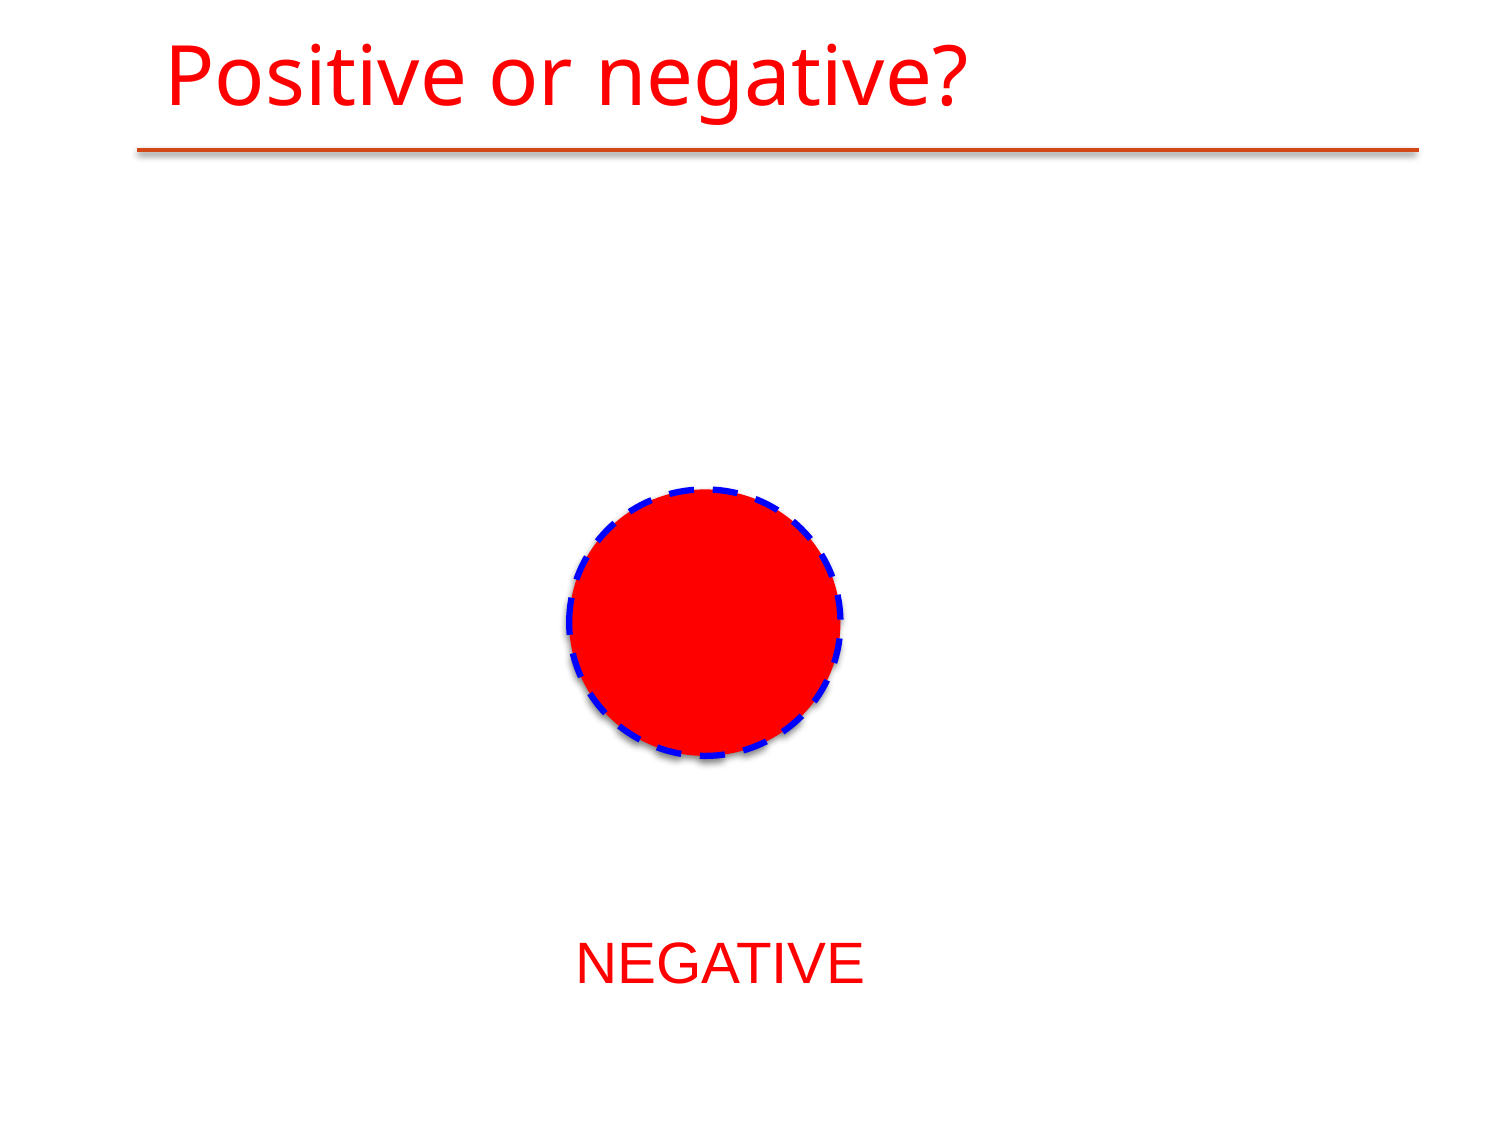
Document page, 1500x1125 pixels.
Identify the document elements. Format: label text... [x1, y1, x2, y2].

text_box NEGATIVE [560, 918, 881, 1003]
title Positive or negative? [150, 0, 1425, 138]
text_box [568, 488, 842, 757]
